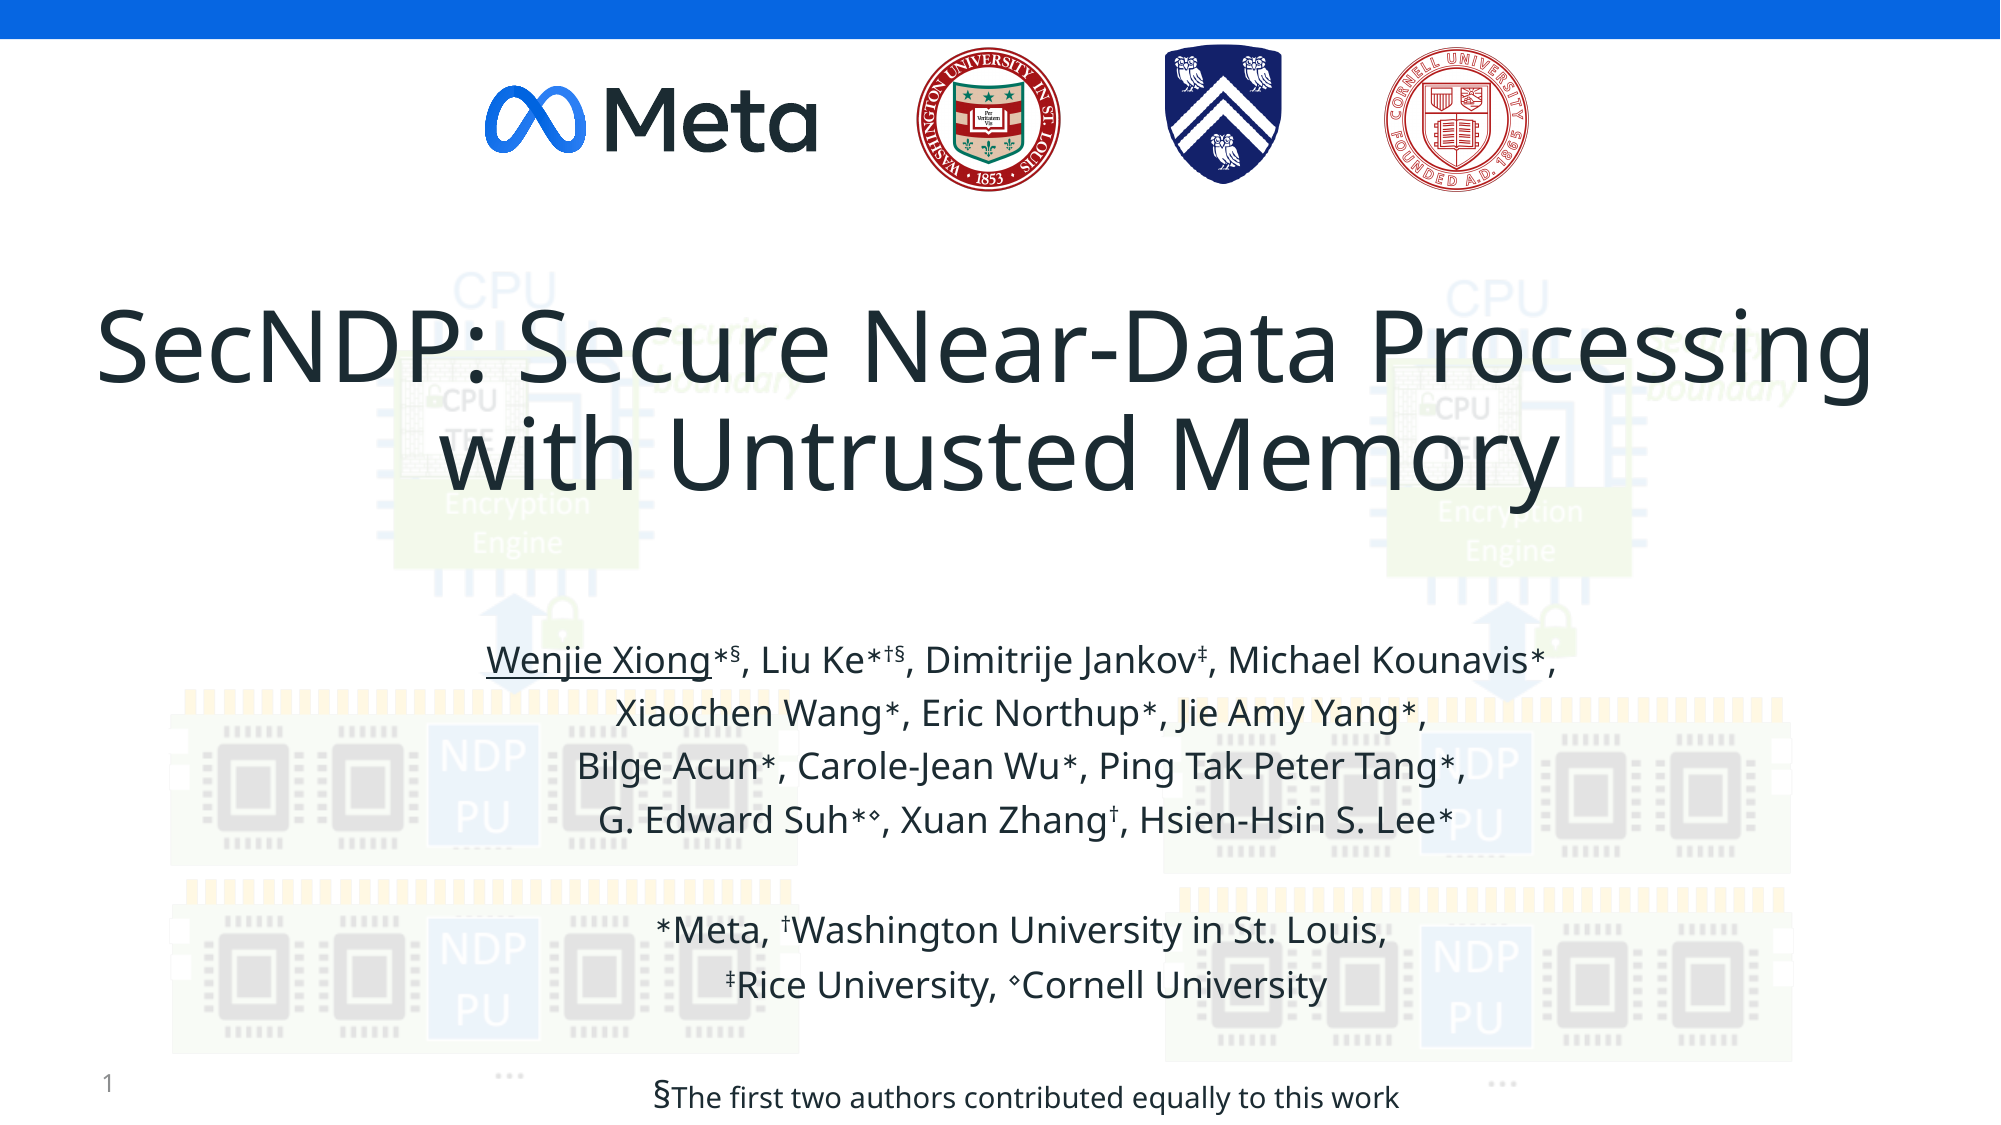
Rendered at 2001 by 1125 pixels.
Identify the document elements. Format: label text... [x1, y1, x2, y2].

picture [1161, 41, 1285, 186]
title SecNDP: Secure Near-Data Processing with Untrusted Memory [0, 233, 2000, 520]
picture [1161, 252, 1885, 1125]
picture [168, 244, 892, 1120]
picture [1384, 47, 1529, 192]
text_box [0, 0, 2000, 40]
subtitle Wenjie Xiong∗§, Liu Ke∗†§, Dimitrije Jankov‡, Michael Kounavis∗, Xiaochen Wang∗, Eric Northup∗, Jie Amy Yang∗, Bilge Acun∗, Carole-Jean Wu∗, Ping Tak Peter Tang∗, G. Edward Suh∗⋄, Xuan Zhang†, Hsien-Hsin S. Lee∗ ∗Meta, †Washington University in St. Louis, ‡Rice University, ⋄Cornell University §The first two authors contributed equally to this work [366, 620, 1161, 1125]
picture [916, 47, 1061, 192]
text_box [485, 85, 816, 153]
slide_number 1 [68, 1064, 131, 1105]
